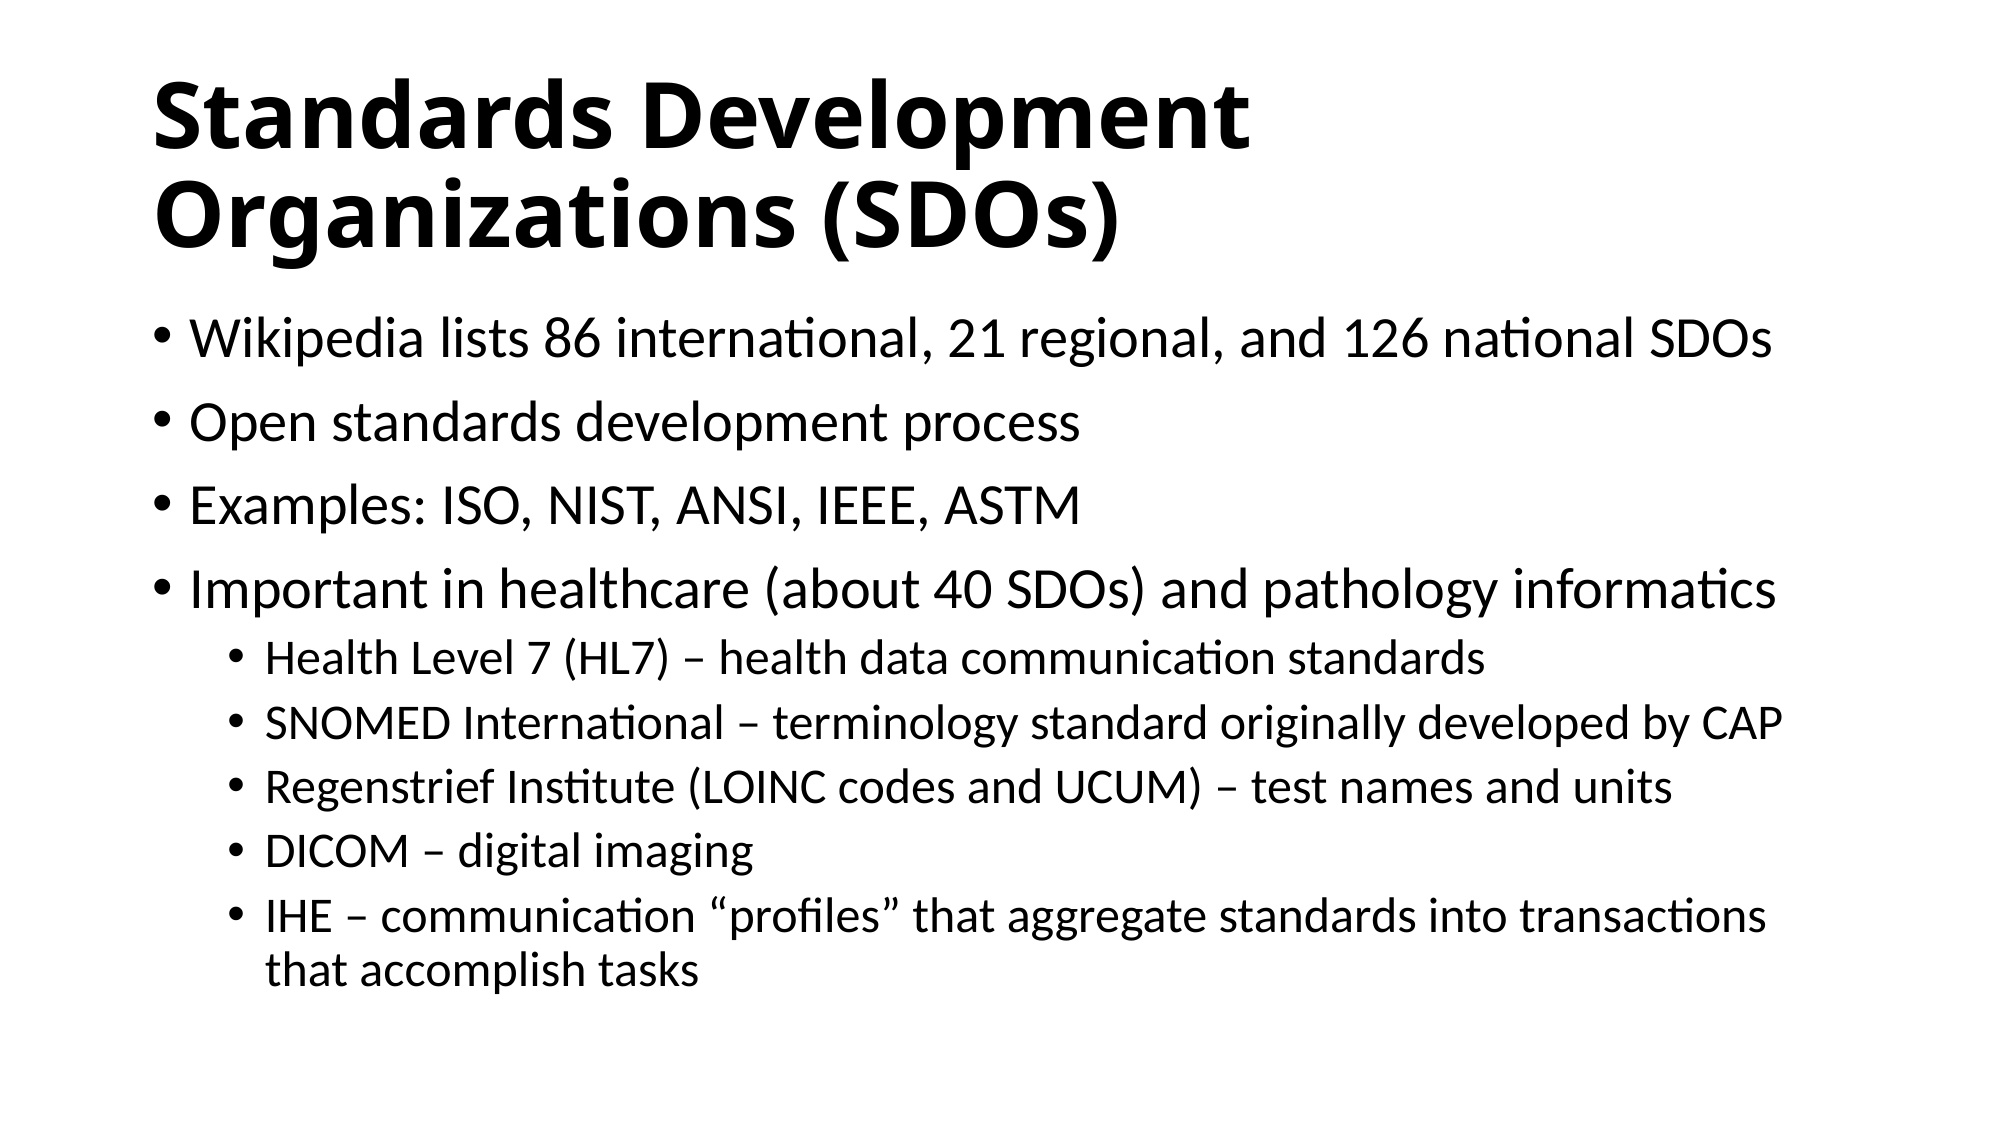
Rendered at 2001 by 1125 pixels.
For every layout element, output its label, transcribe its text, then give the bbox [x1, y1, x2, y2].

list Wikipedia lists 86 international, 21 regional, and 126 national SDOs Open standards development process Examples: ISO, NIST, ANSI, IEEE, ASTM Important in healthcare (about 40 SDOs) and pathology informatics Health Level 7 (HL7) – health data communication standards SNOMED International – terminology standard originally developed by CAP Regenstrief Institute (LOINC codes and UCUM) – test names and units DICOM – digital imaging IHE – communication “profiles” that aggregate standards into transactions that accomplish tasks [137, 299, 1863, 1014]
title Standards Development Organizations (SDOs) [137, 59, 1863, 278]
